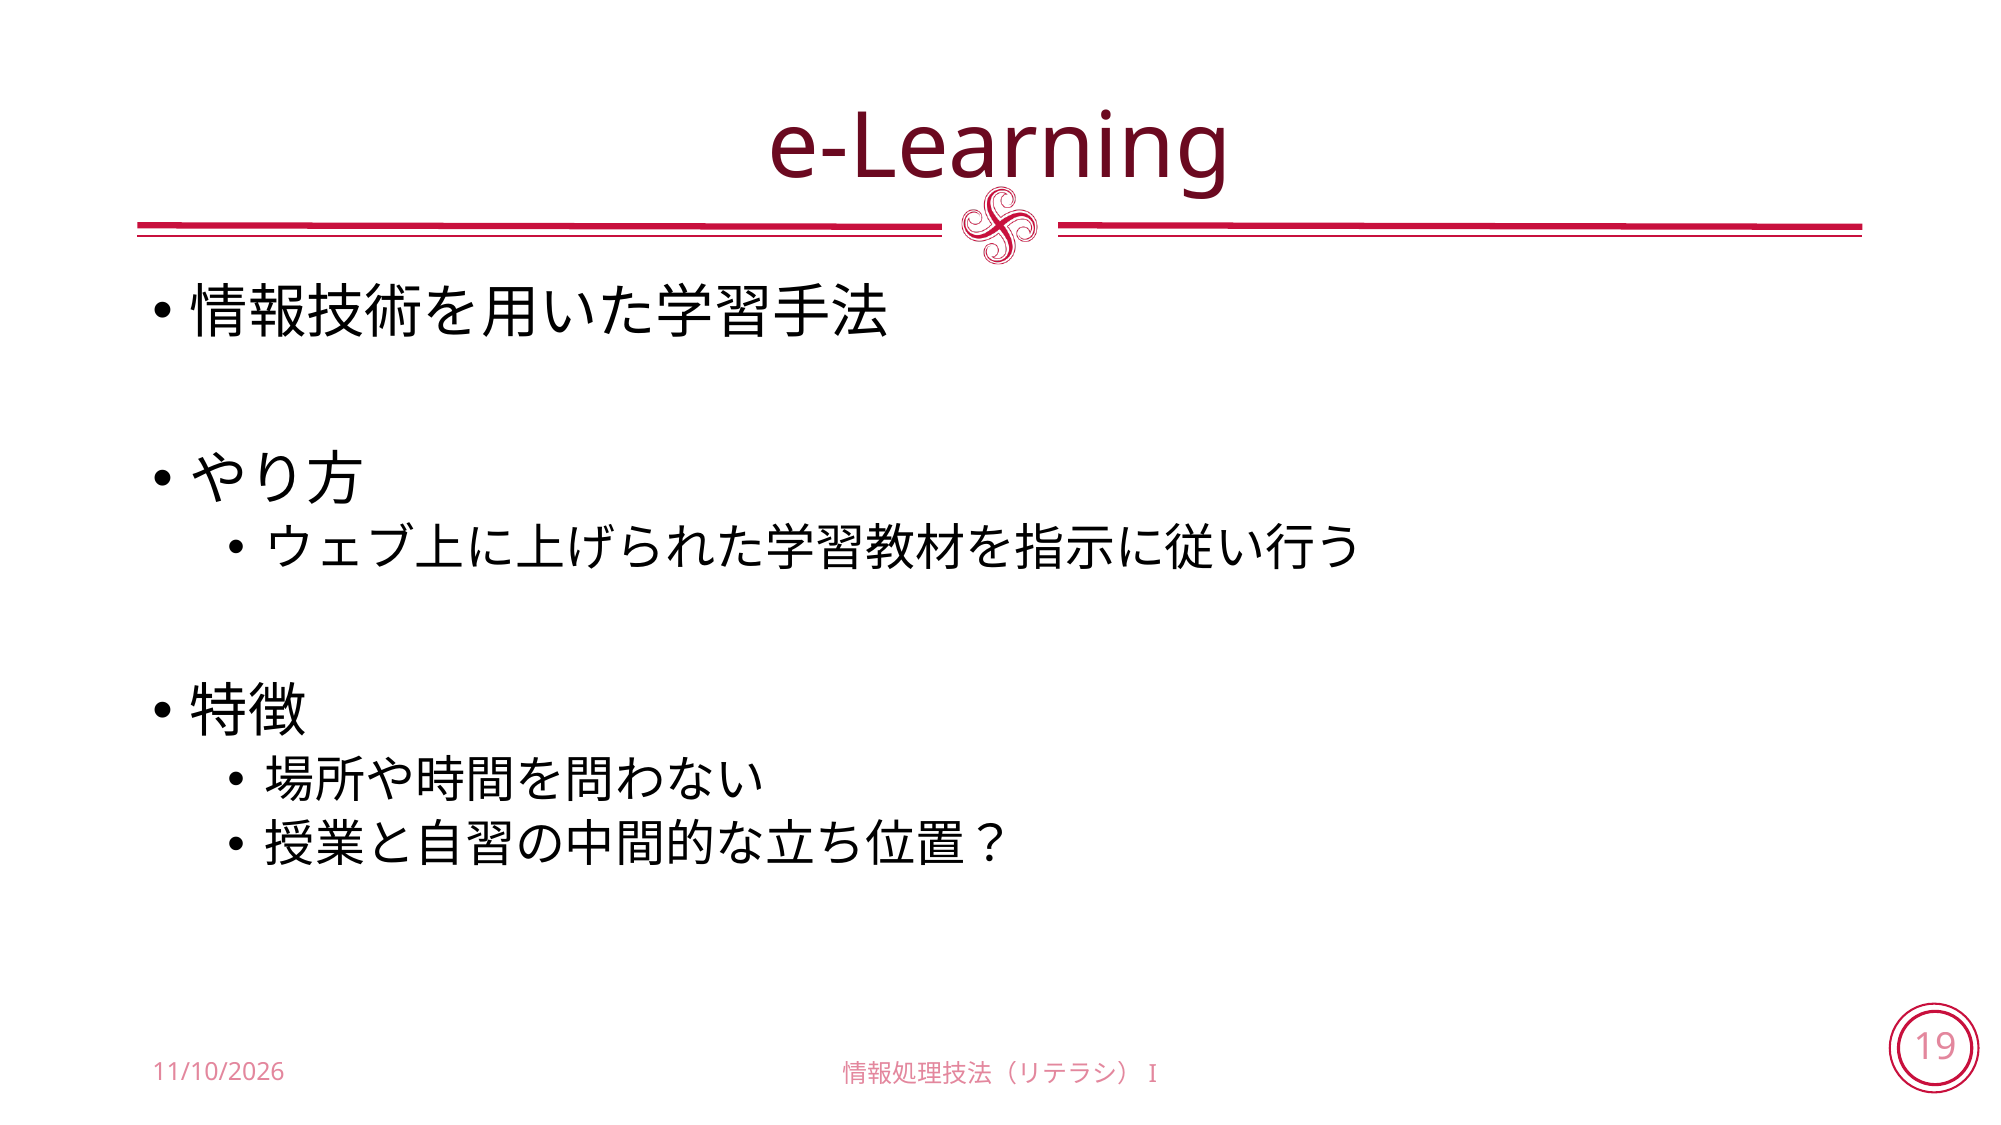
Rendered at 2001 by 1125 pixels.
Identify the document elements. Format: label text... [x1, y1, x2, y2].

footer 情報処理技法（リテラシ）I [662, 1042, 1338, 1103]
title e-Learning [137, 59, 1863, 237]
list 情報技術を用いた学習手法 やり方 ウェブ上に上げられた学習教材を指示に従い行う 特徴 場所や時間を問わない 授業と自習の中間的な立ち位置？ [137, 274, 1863, 1014]
picture [959, 237, 1041, 268]
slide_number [137, 1042, 588, 1103]
